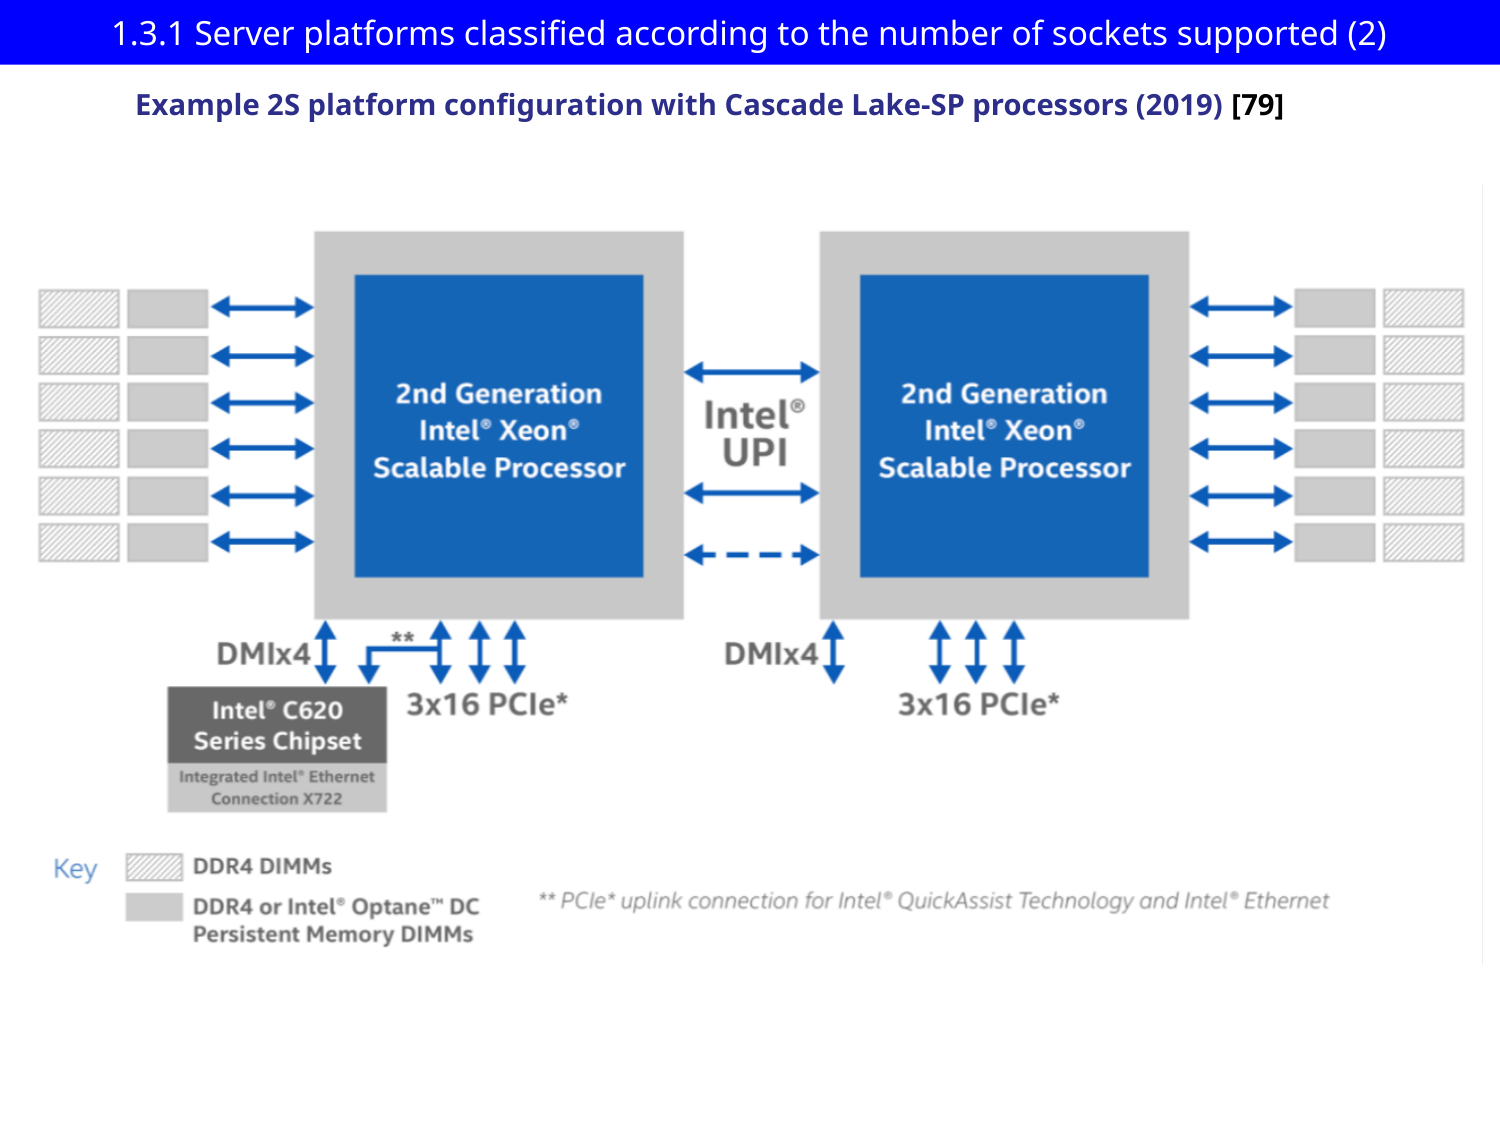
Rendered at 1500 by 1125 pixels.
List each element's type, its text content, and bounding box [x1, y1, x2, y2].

title 1.3.1 Server platforms classified according to the number of sockets supported (2) [0, 0, 1500, 65]
text_box Example 2S platform configuration with Cascade Lake-SP processors (2019) [79] [120, 78, 1330, 129]
picture [26, 185, 1483, 965]
